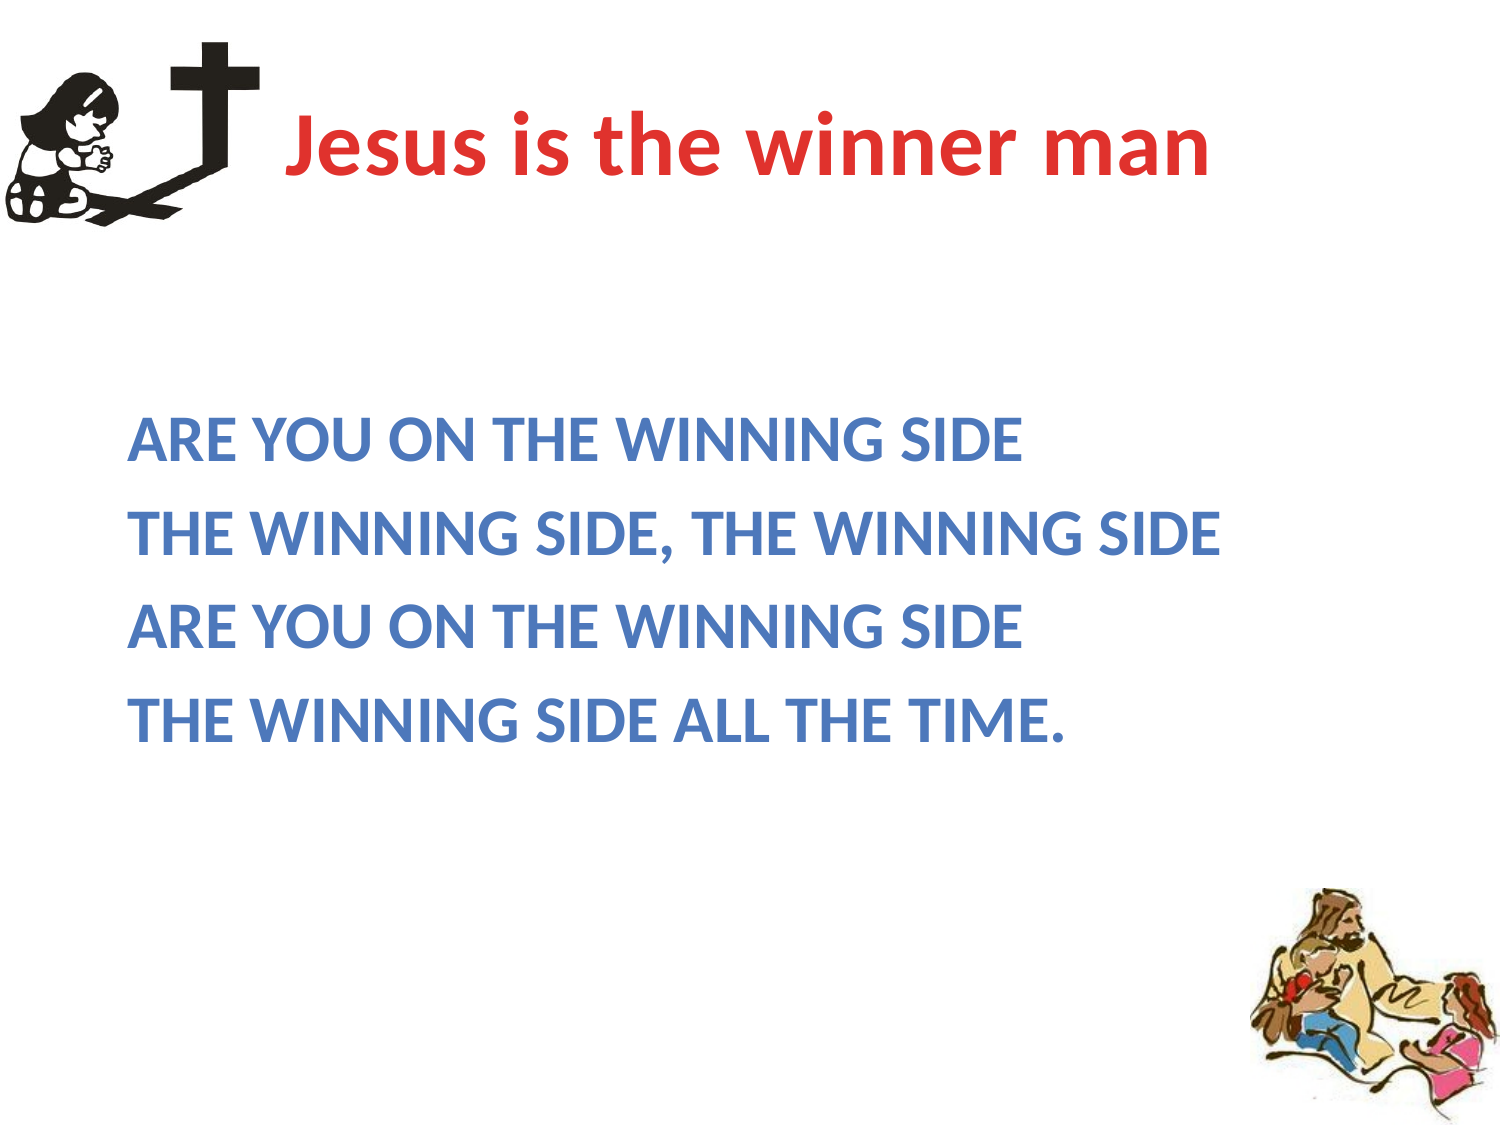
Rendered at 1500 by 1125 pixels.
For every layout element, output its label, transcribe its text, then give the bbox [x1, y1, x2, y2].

title Jesus is the winner man [266, 45, 1425, 233]
picture [1249, 888, 1500, 1125]
list Are you on the winning side The winning side, the winning side Are you on the winning side The winning side all the time. [112, 387, 1363, 1025]
picture [0, 0, 263, 263]
